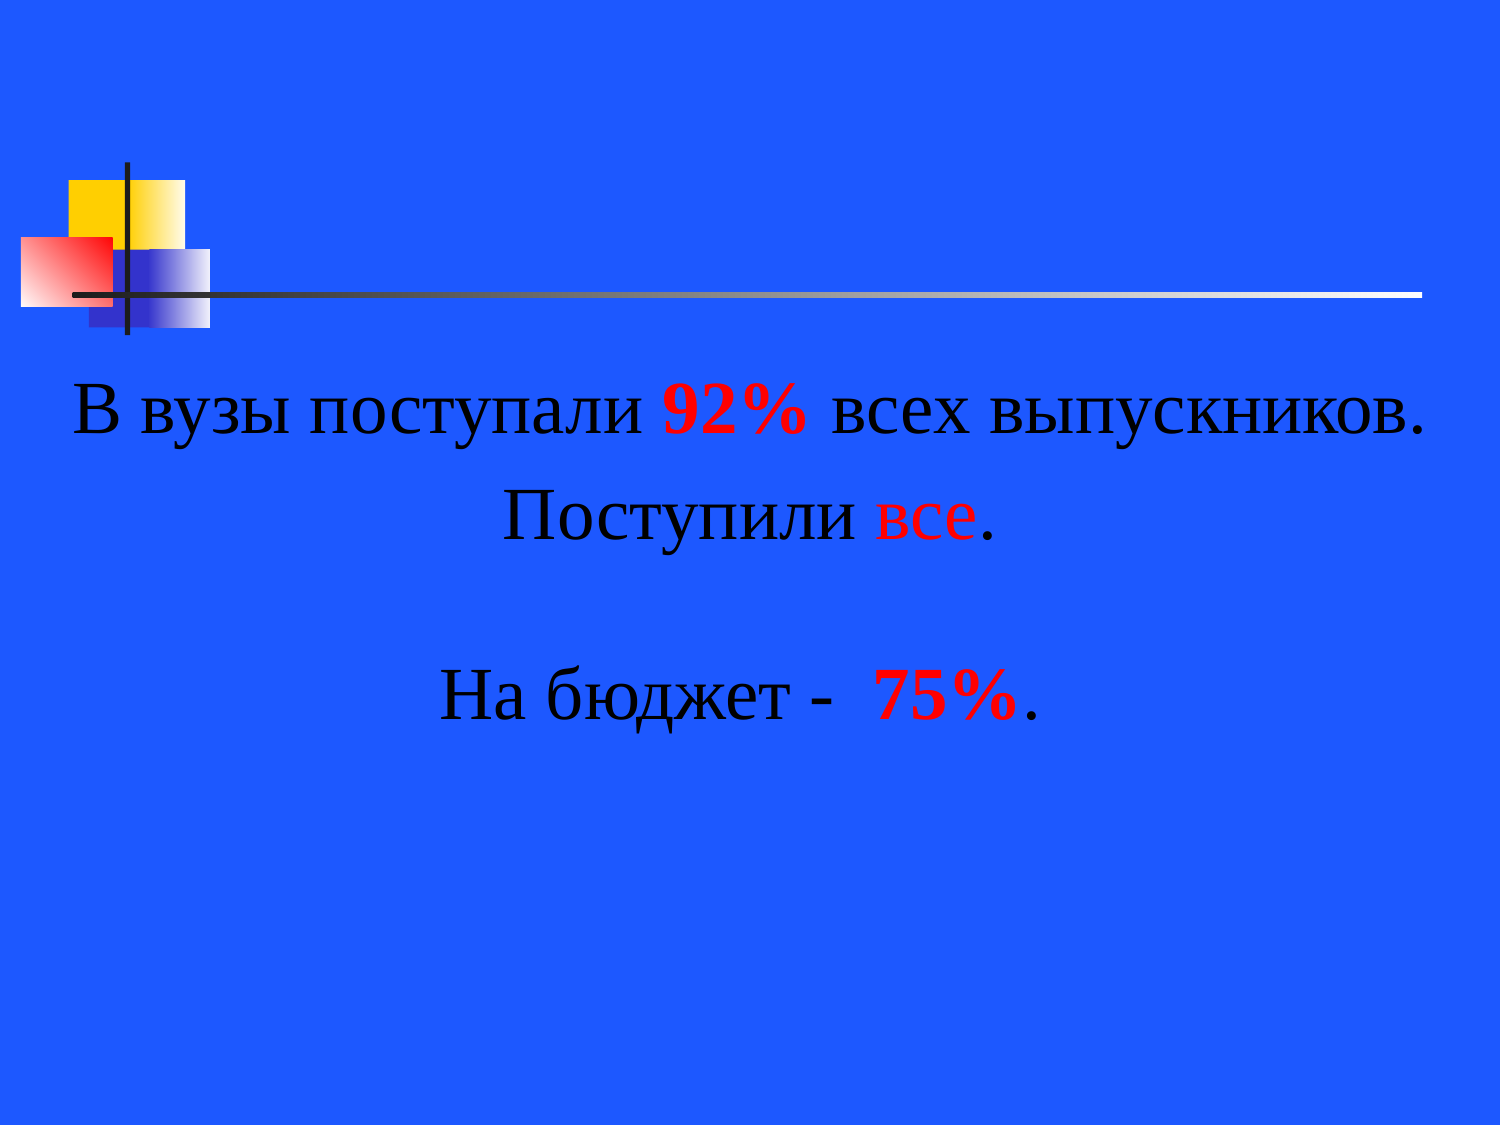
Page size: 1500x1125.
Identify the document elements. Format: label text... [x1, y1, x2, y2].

list В вузы поступали 92% всех выпускников. [0, 351, 1500, 520]
title Поступили все. На бюджет - 75%. [0, 597, 1500, 833]
